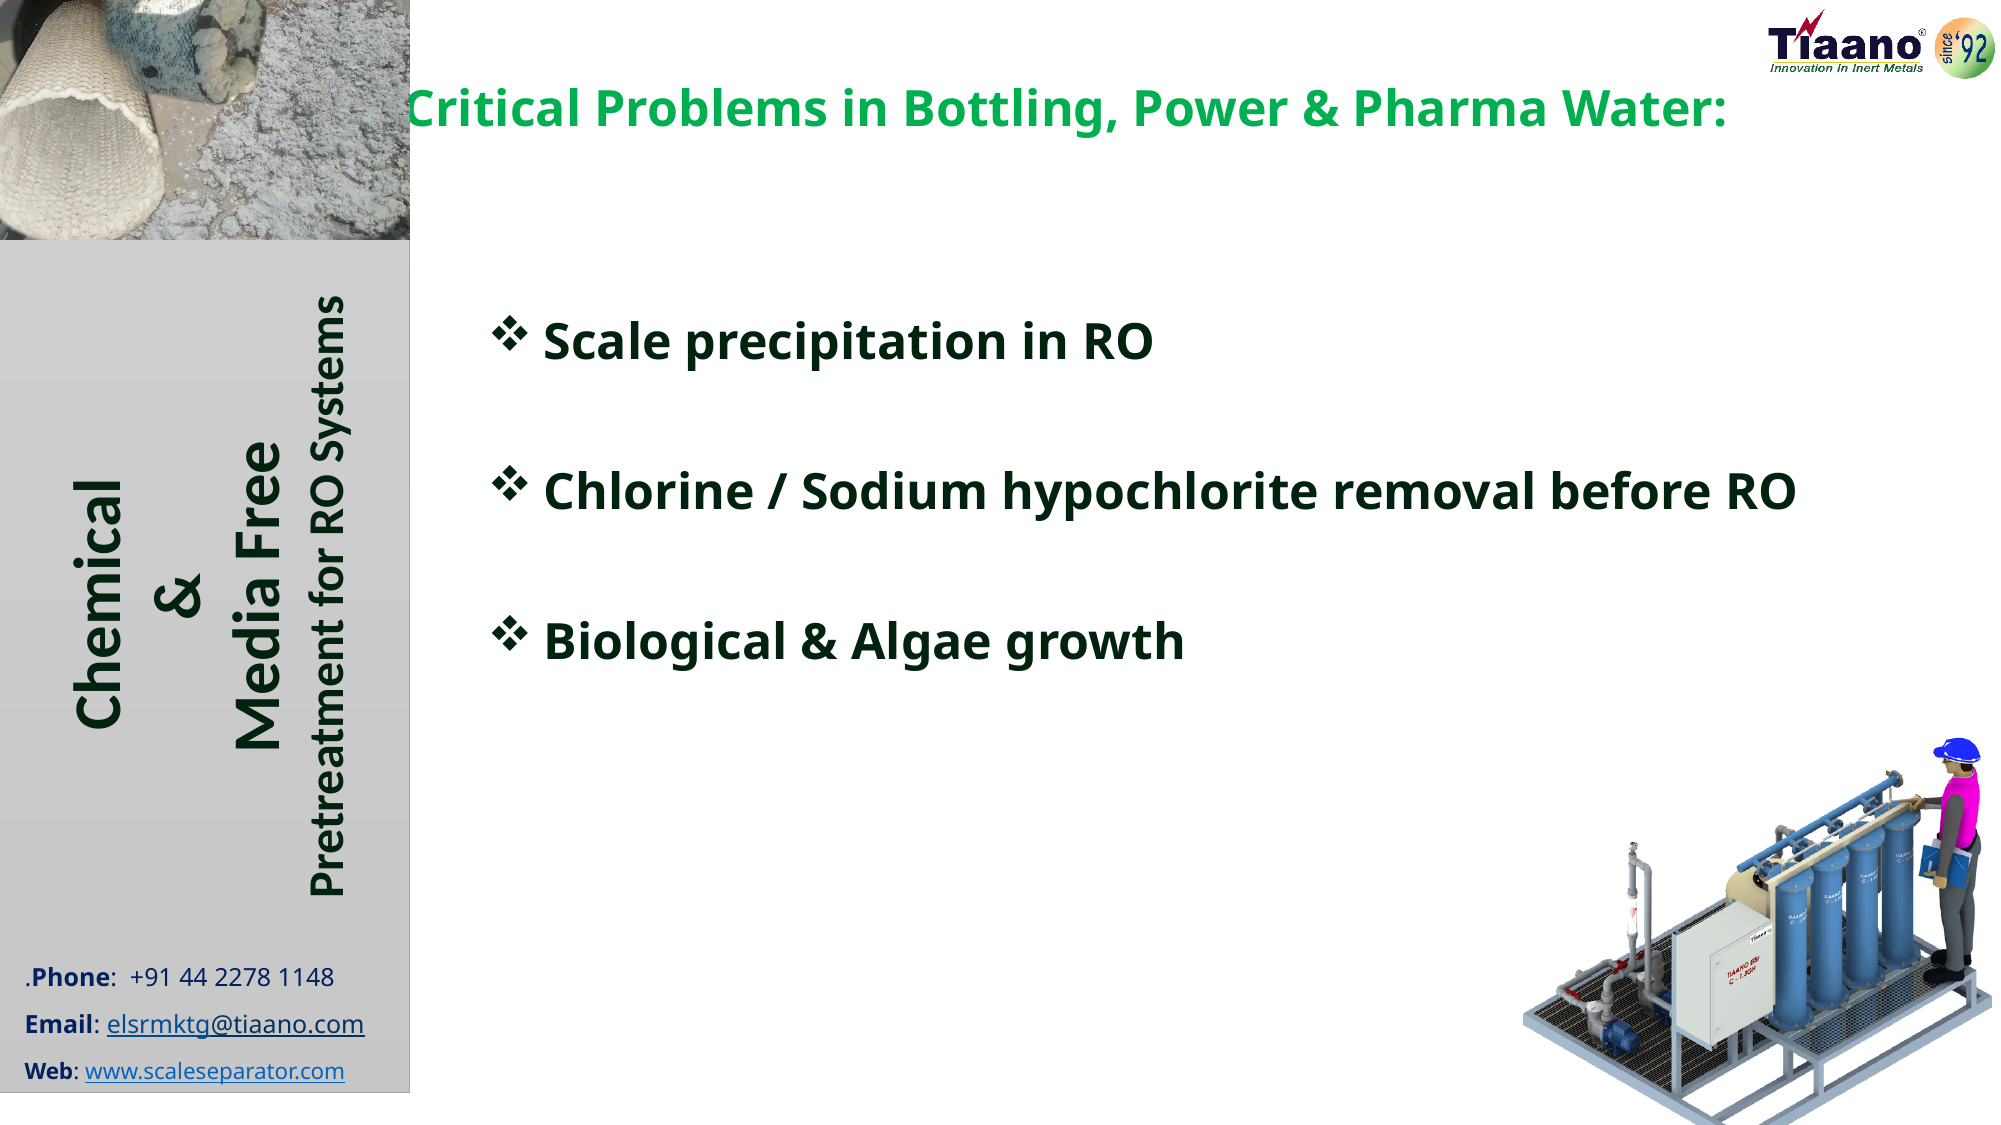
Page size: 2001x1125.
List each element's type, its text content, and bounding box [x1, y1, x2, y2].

text_box .Phone: +91 44 2278 1148 Email: elsrmktg@tiaano.com Web: www.scaleseparator.com [9, 953, 420, 1125]
picture [0, 0, 410, 240]
text_box Scale precipitation in RO Chlorine / Sodium hypochlorite removal before RO Biological & Algae growth [472, 212, 1942, 677]
picture [1757, 0, 2000, 82]
text_box Chemical & Media Free Pretreatment for RO Systems [45, 280, 361, 914]
text_box Critical Problems in Bottling, Power & Pharma Water: [410, 69, 1744, 144]
text_box [0, 240, 410, 1093]
picture [1489, 728, 2000, 1125]
